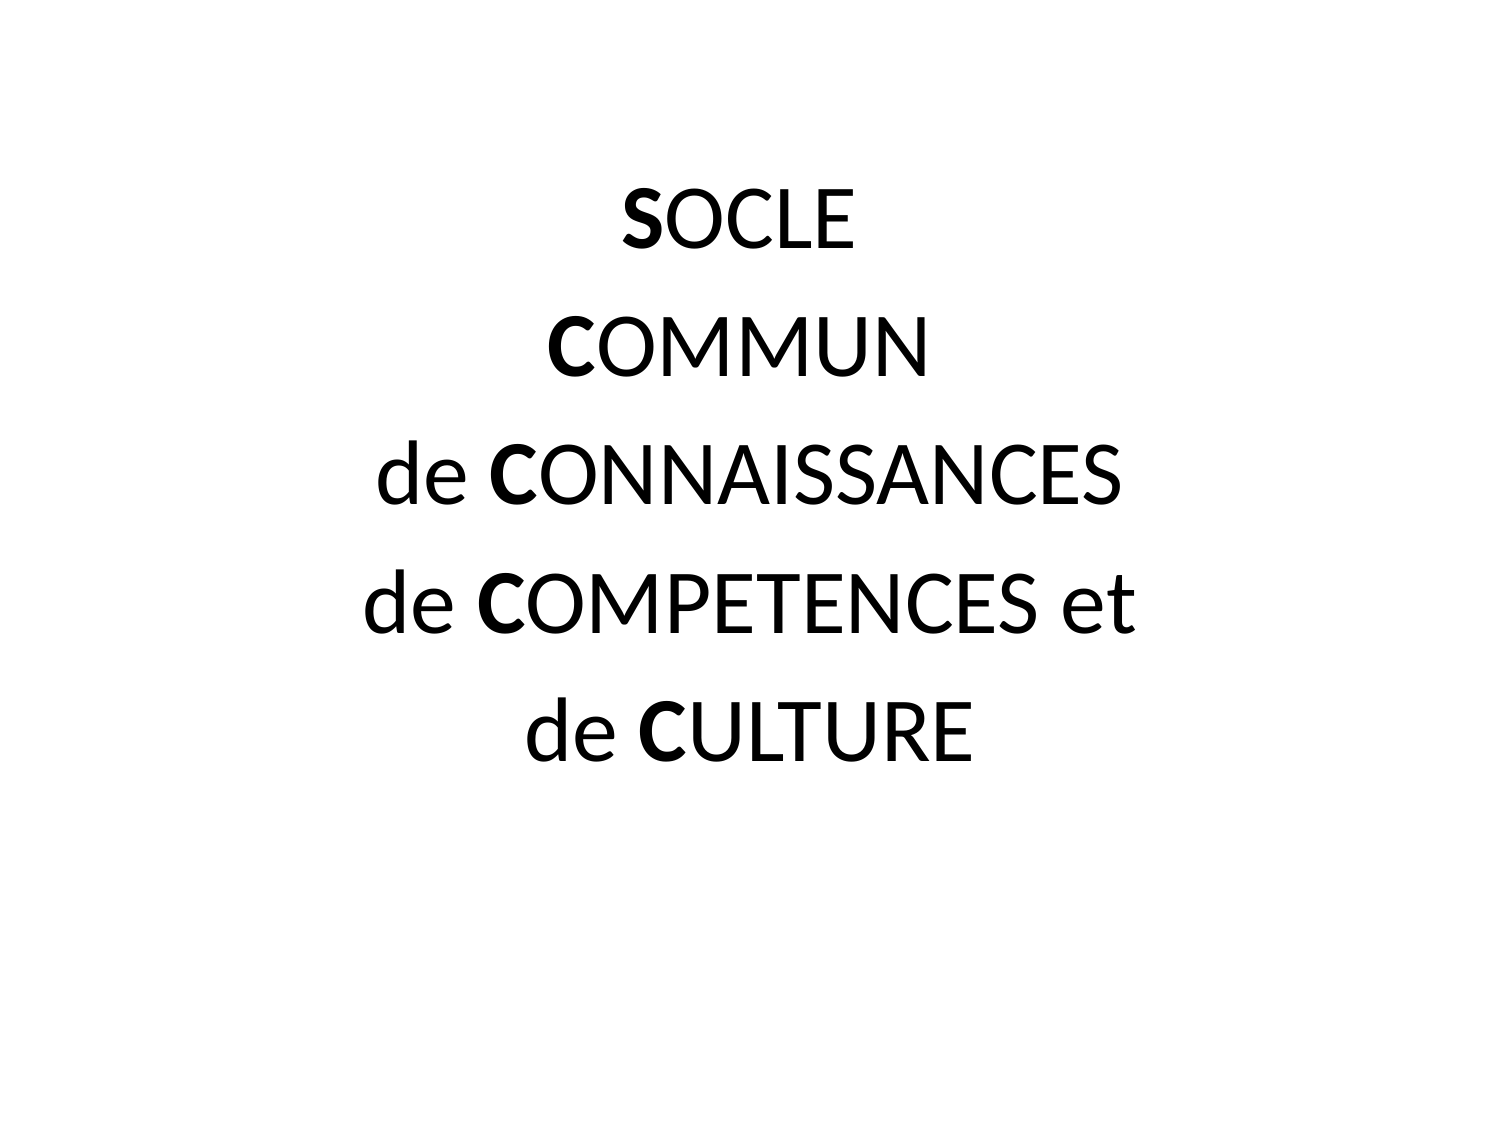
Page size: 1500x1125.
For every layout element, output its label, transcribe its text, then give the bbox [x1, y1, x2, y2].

list SOCLE COMMUN de CONNAISSANCES de COMPETENCES et de CULTURE [75, 149, 1425, 1005]
